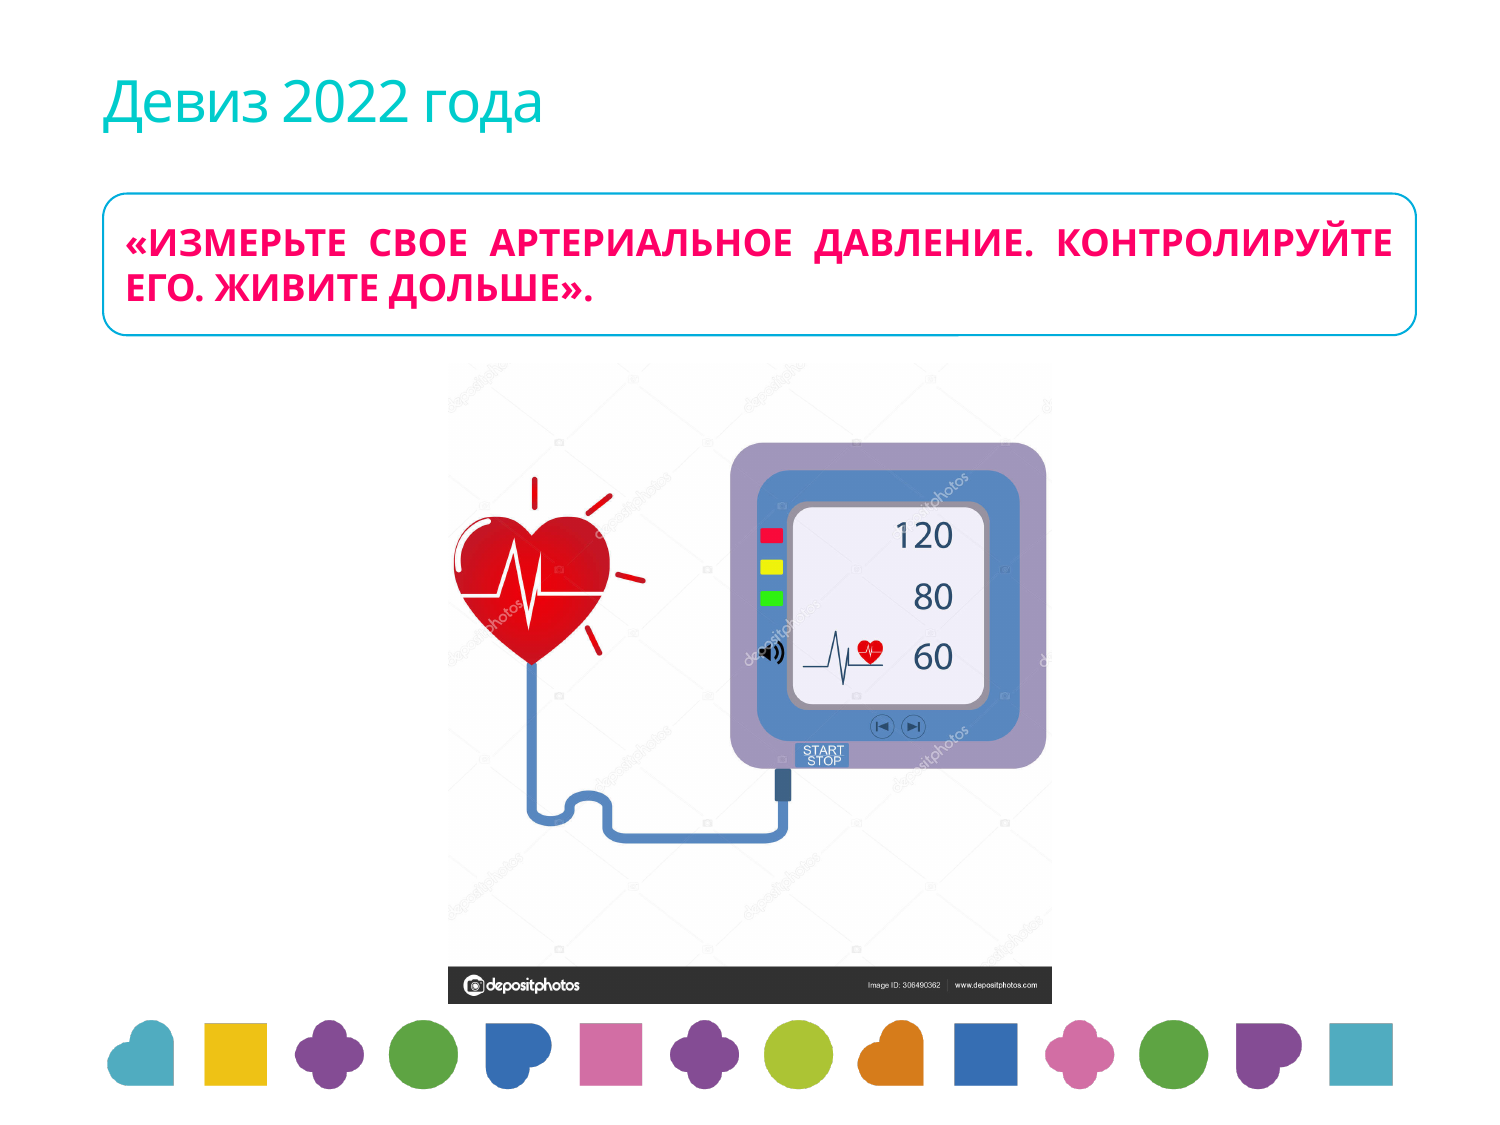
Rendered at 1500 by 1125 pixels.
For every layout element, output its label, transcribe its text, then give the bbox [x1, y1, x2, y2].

title Девиз 2022 года [103, 59, 1397, 210]
picture [99, 1011, 1400, 1112]
picture [448, 363, 1052, 1004]
text_box «ИЗМЕРЬТЕ СВОЕ АРТЕРИАЛЬНОЕ ДАВЛЕНИЕ. КОНТРОЛИРУЙТЕ ЕГО. ЖИВИТЕ ДОЛЬШЕ». [103, 193, 1416, 336]
